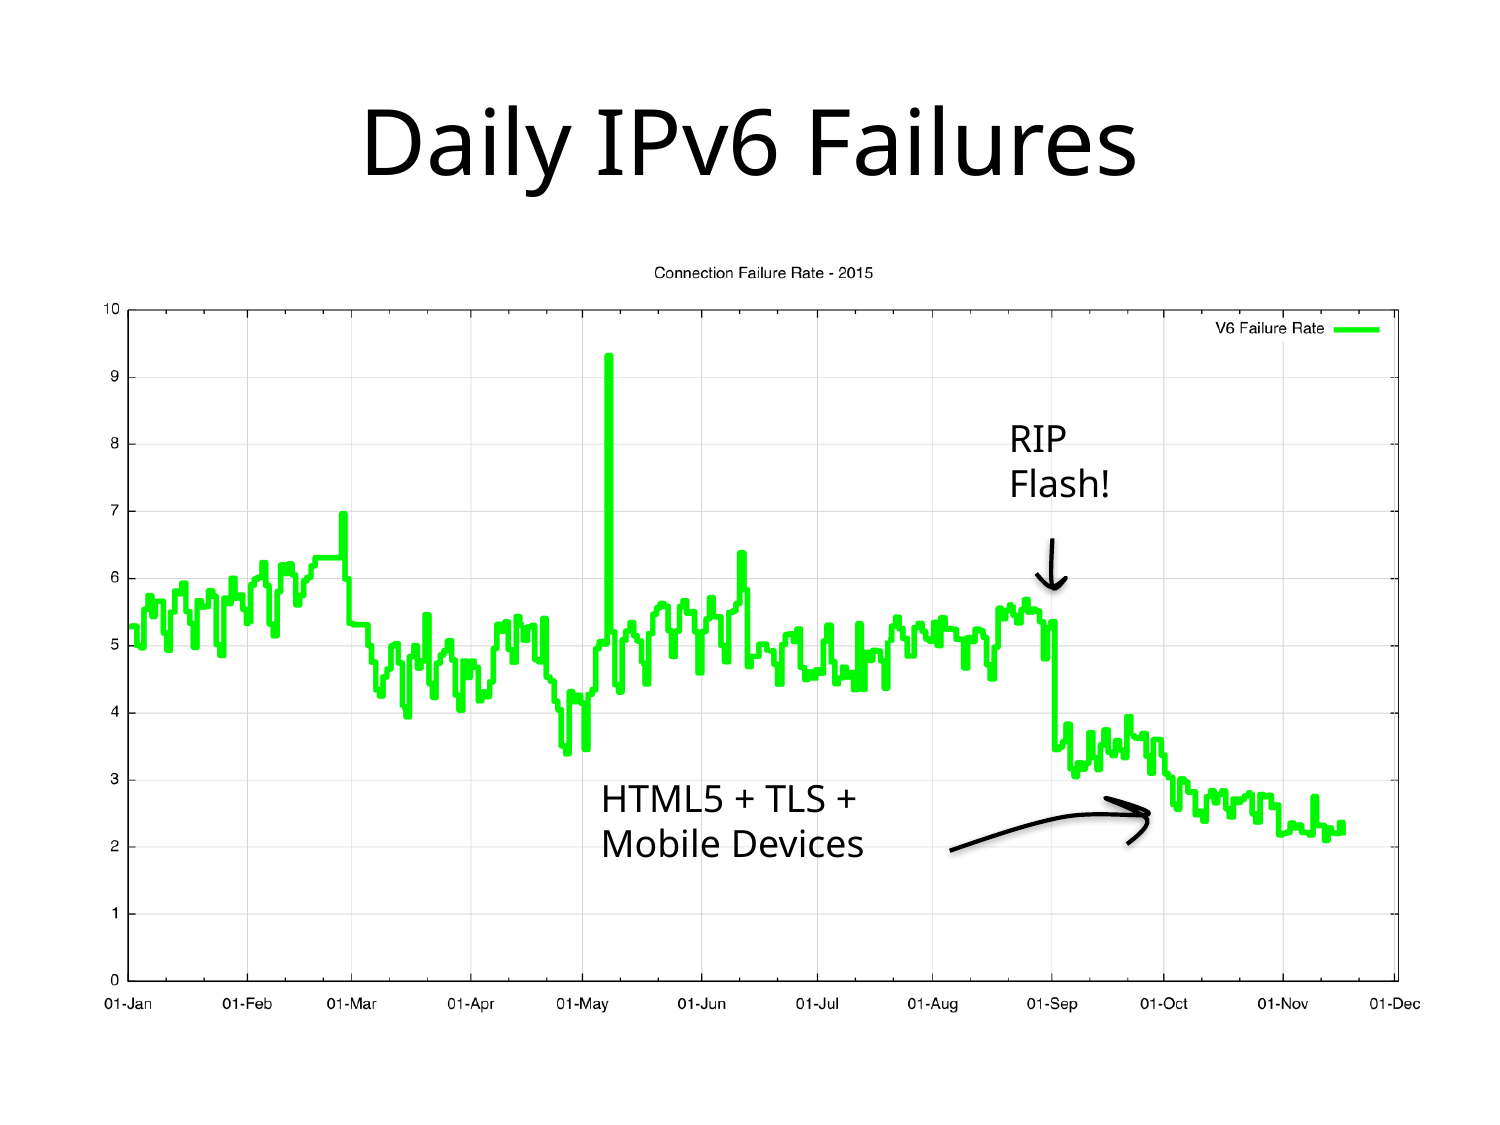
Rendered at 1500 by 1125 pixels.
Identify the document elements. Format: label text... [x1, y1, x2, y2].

title Daily IPv6 Failures [75, 45, 1425, 233]
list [74, 262, 1426, 1027]
